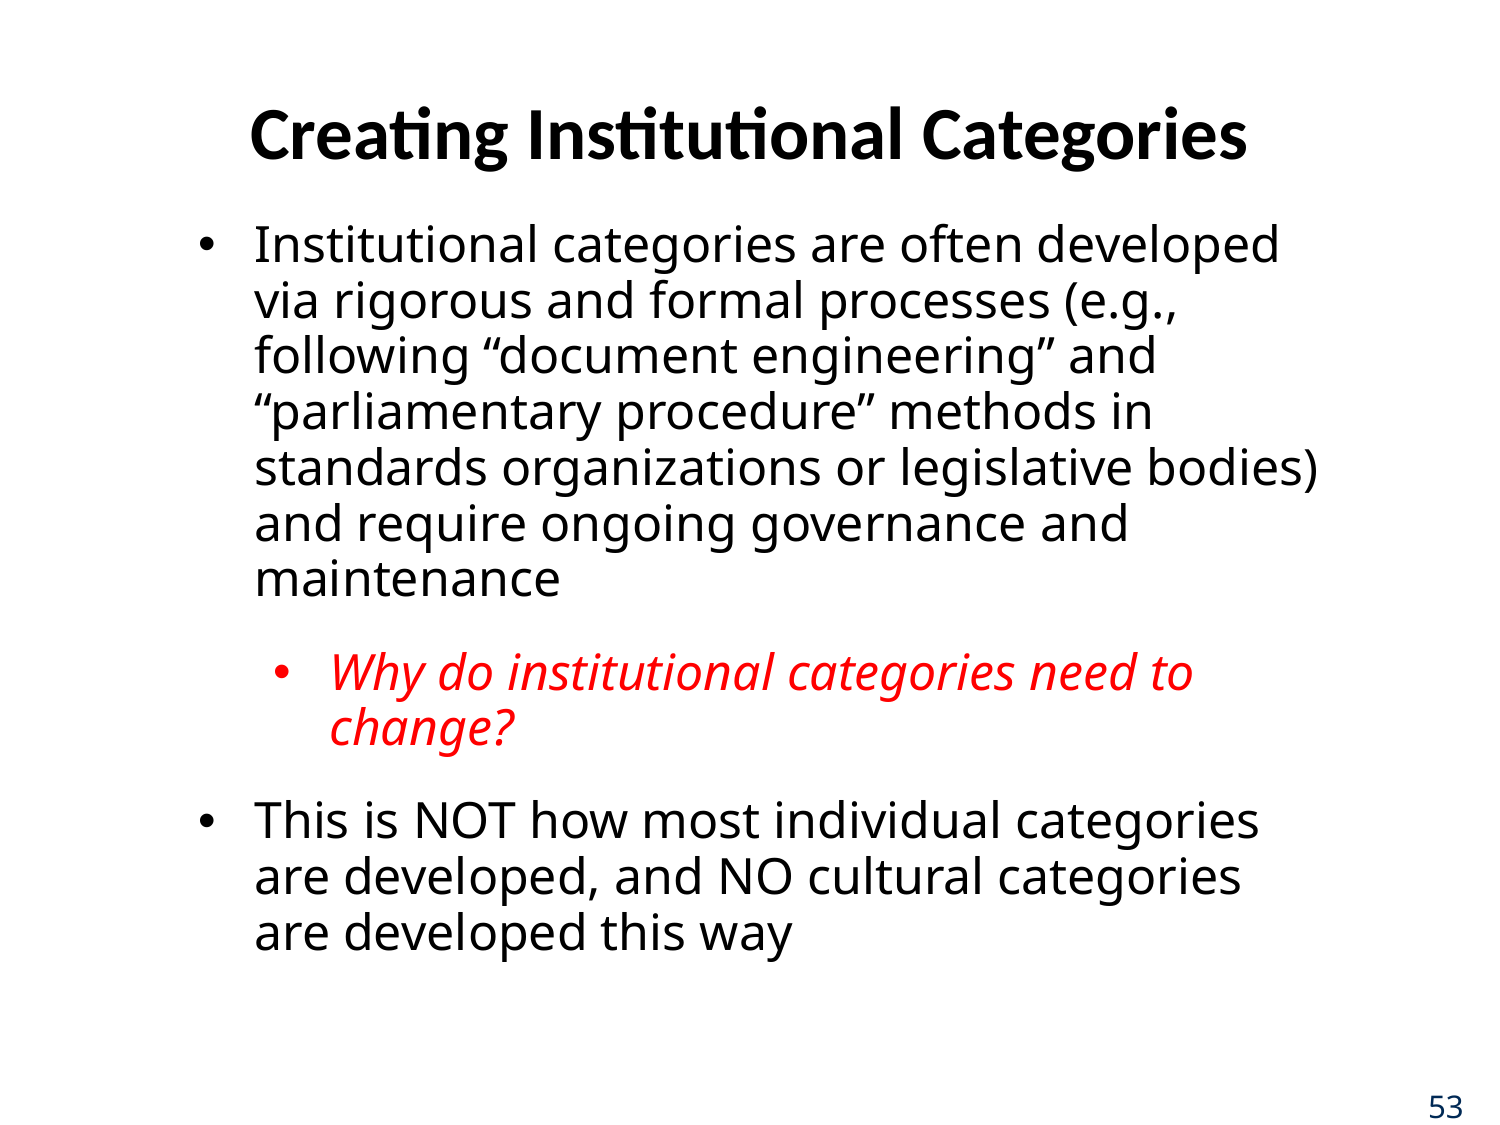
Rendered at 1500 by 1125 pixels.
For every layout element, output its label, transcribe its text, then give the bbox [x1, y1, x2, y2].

title Creating Institutional Categories [75, 37, 1425, 233]
text_box Institutional categories are often developed via rigorous and formal processes (e.g., following “document engineering” and “parliamentary procedure” methods in standards organizations or legislative bodies) and require ongoing governance and maintenance Why do institutional categories need to change? This is NOT how most individual categories are developed, and NO cultural categories are developed this way [187, 212, 1338, 1070]
text_box 53 [1438, 1081, 1454, 1119]
